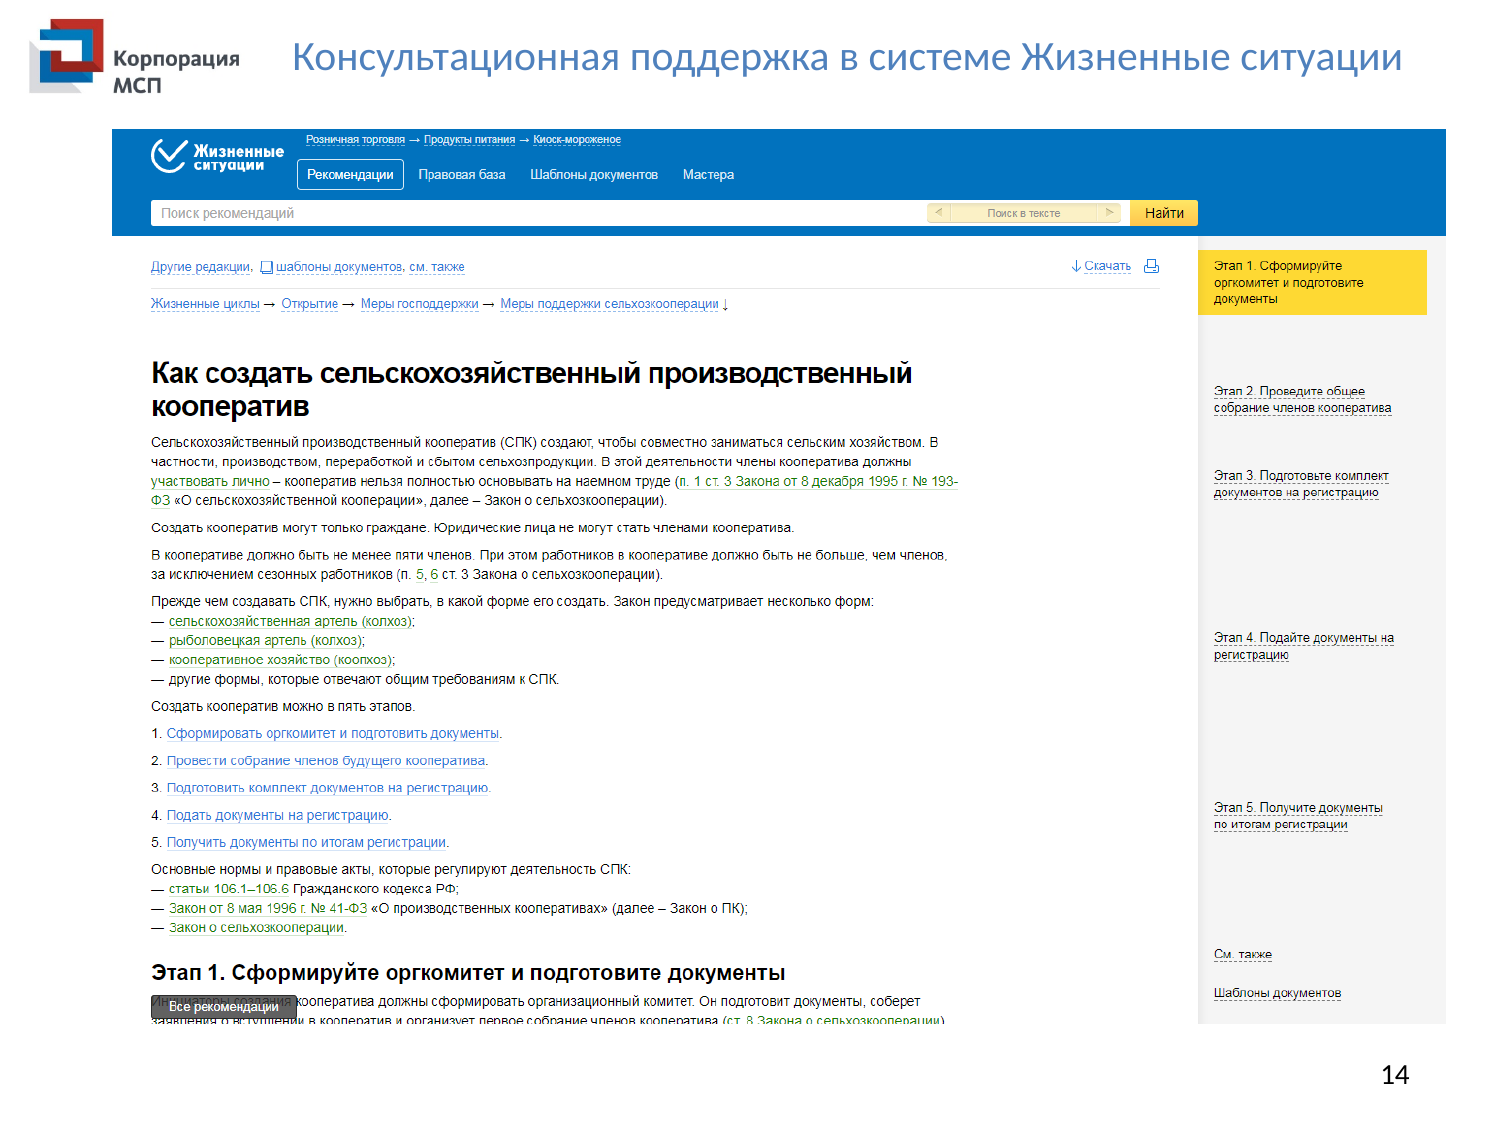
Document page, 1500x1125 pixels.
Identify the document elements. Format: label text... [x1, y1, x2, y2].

text_box Консультационная поддержка в системе Жизненные ситуации [277, 21, 1471, 86]
picture [111, 128, 1446, 1024]
slide_number 14 [1074, 1042, 1425, 1103]
picture [4, 0, 255, 114]
